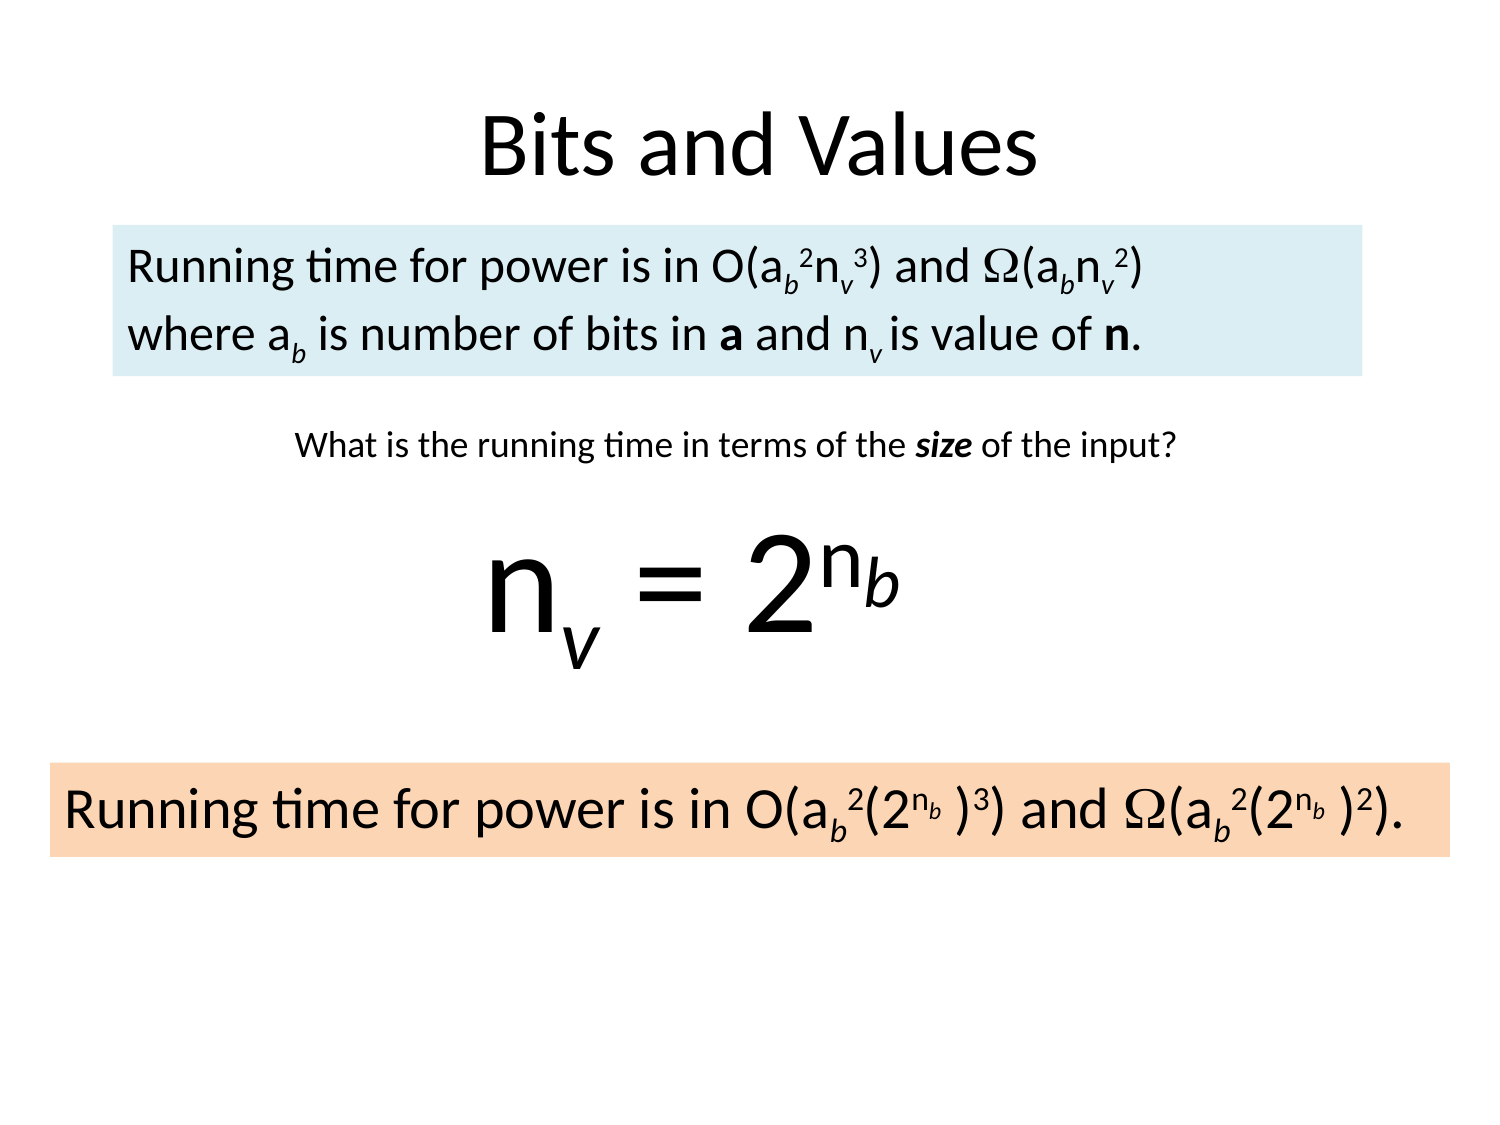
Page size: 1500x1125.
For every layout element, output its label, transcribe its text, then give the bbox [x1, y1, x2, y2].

text_box Running time for power is in O(ab2(2nb )3) and (ab2(2nb )2). [50, 762, 1450, 857]
text_box nv = 2nb [467, 474, 936, 695]
title Bits and Values [75, 45, 1425, 233]
text_box What is the running time in terms of the size of the input? [279, 412, 1194, 473]
text_box Running time for power is in O(ab2nv3) and (abnv2) where ab is number of bits in a and nv is value of n. [112, 224, 1363, 377]
